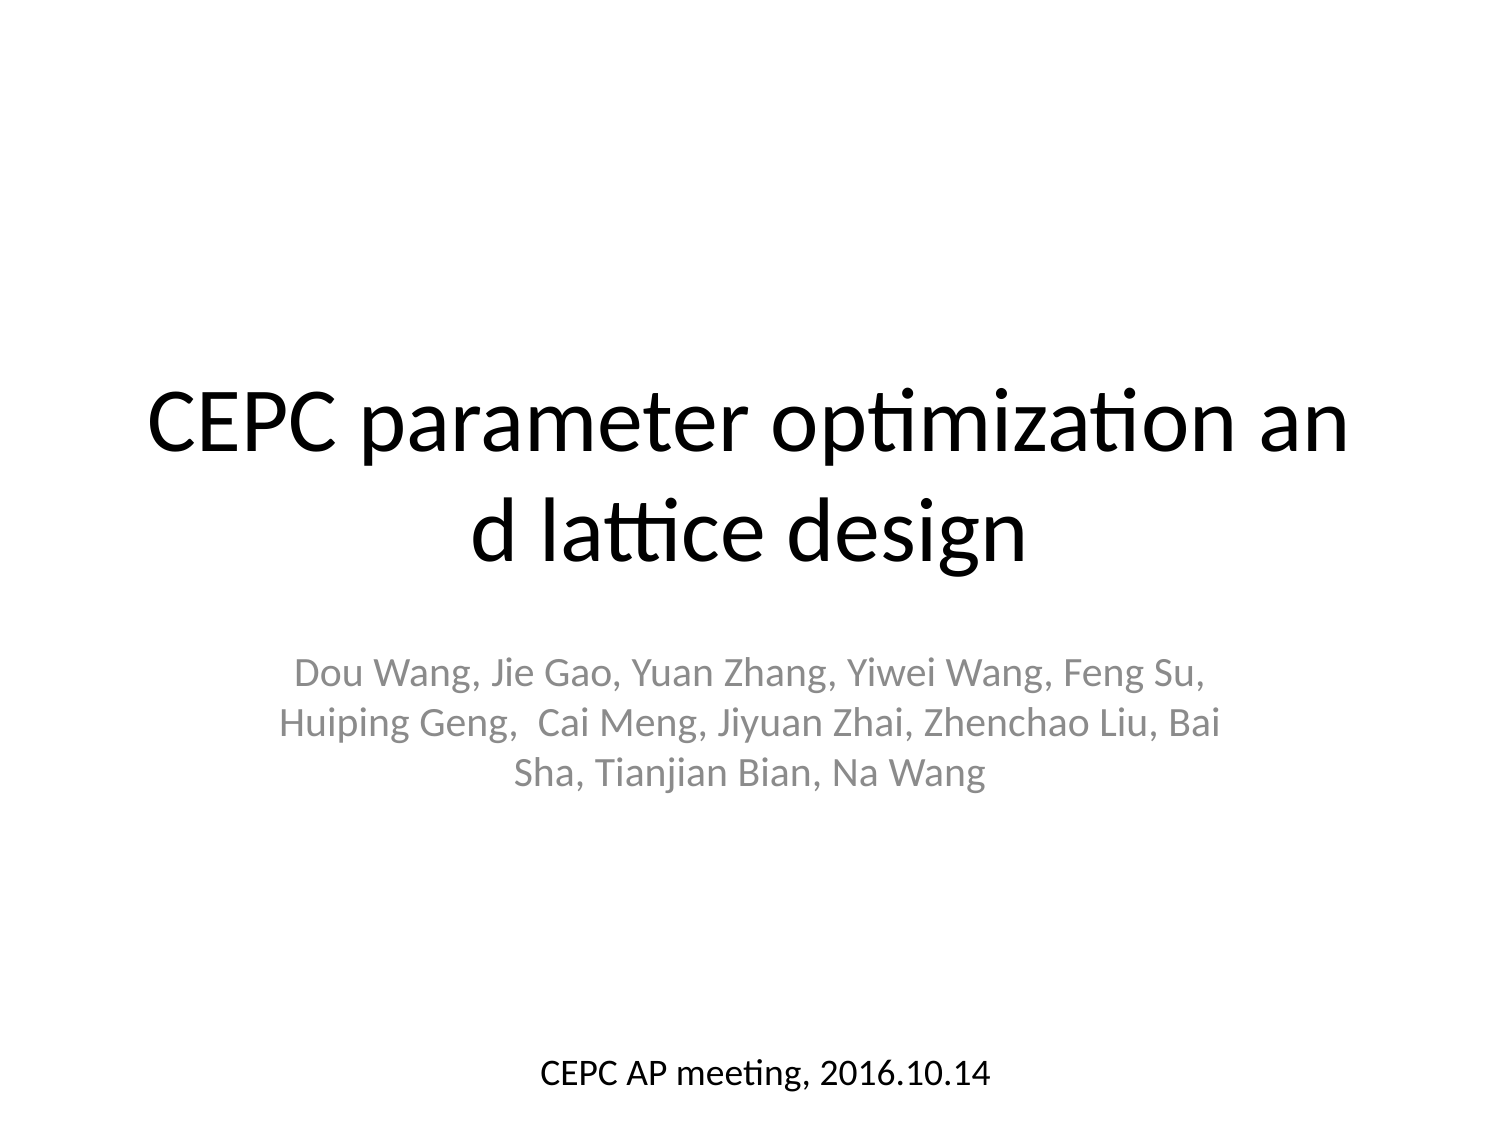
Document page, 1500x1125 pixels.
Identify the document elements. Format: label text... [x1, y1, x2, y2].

text_box CEPC AP meeting, 2016.10.14 [525, 1041, 1176, 1101]
subtitle Dou Wang, Jie Gao, Yuan Zhang, Yiwei Wang, Feng Su, Huiping Geng, Cai Meng, Jiyuan Zhai, Zhenchao Liu, Bai Sha, Tianjian Bian, Na Wang [225, 637, 1275, 925]
title CEPC parameter optimization and lattice design [112, 349, 1388, 591]
